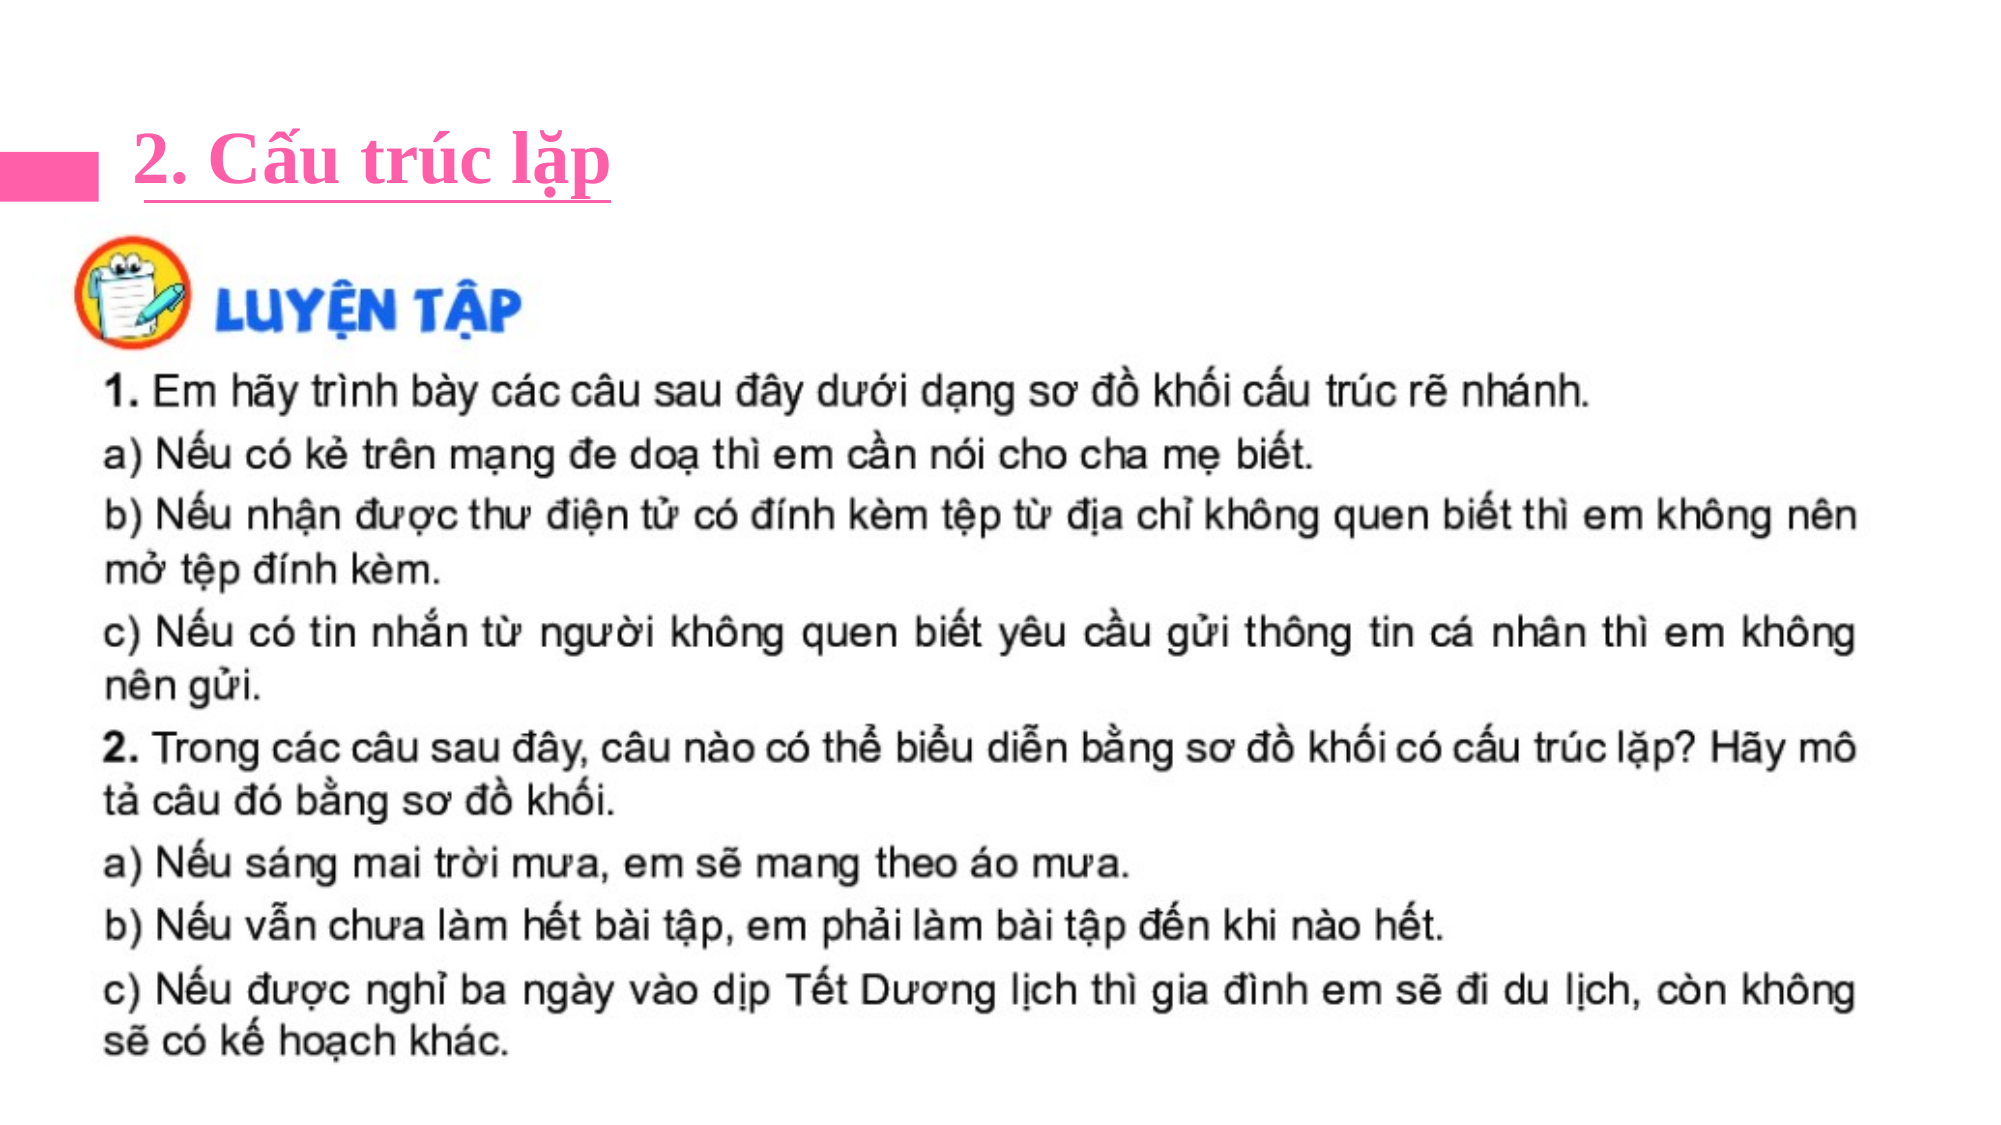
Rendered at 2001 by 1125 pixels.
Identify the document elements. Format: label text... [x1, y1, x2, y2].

text_box 2. Cấu trúc lặp [117, 101, 640, 206]
text_box [0, 151, 100, 203]
picture [15, 214, 1983, 1065]
